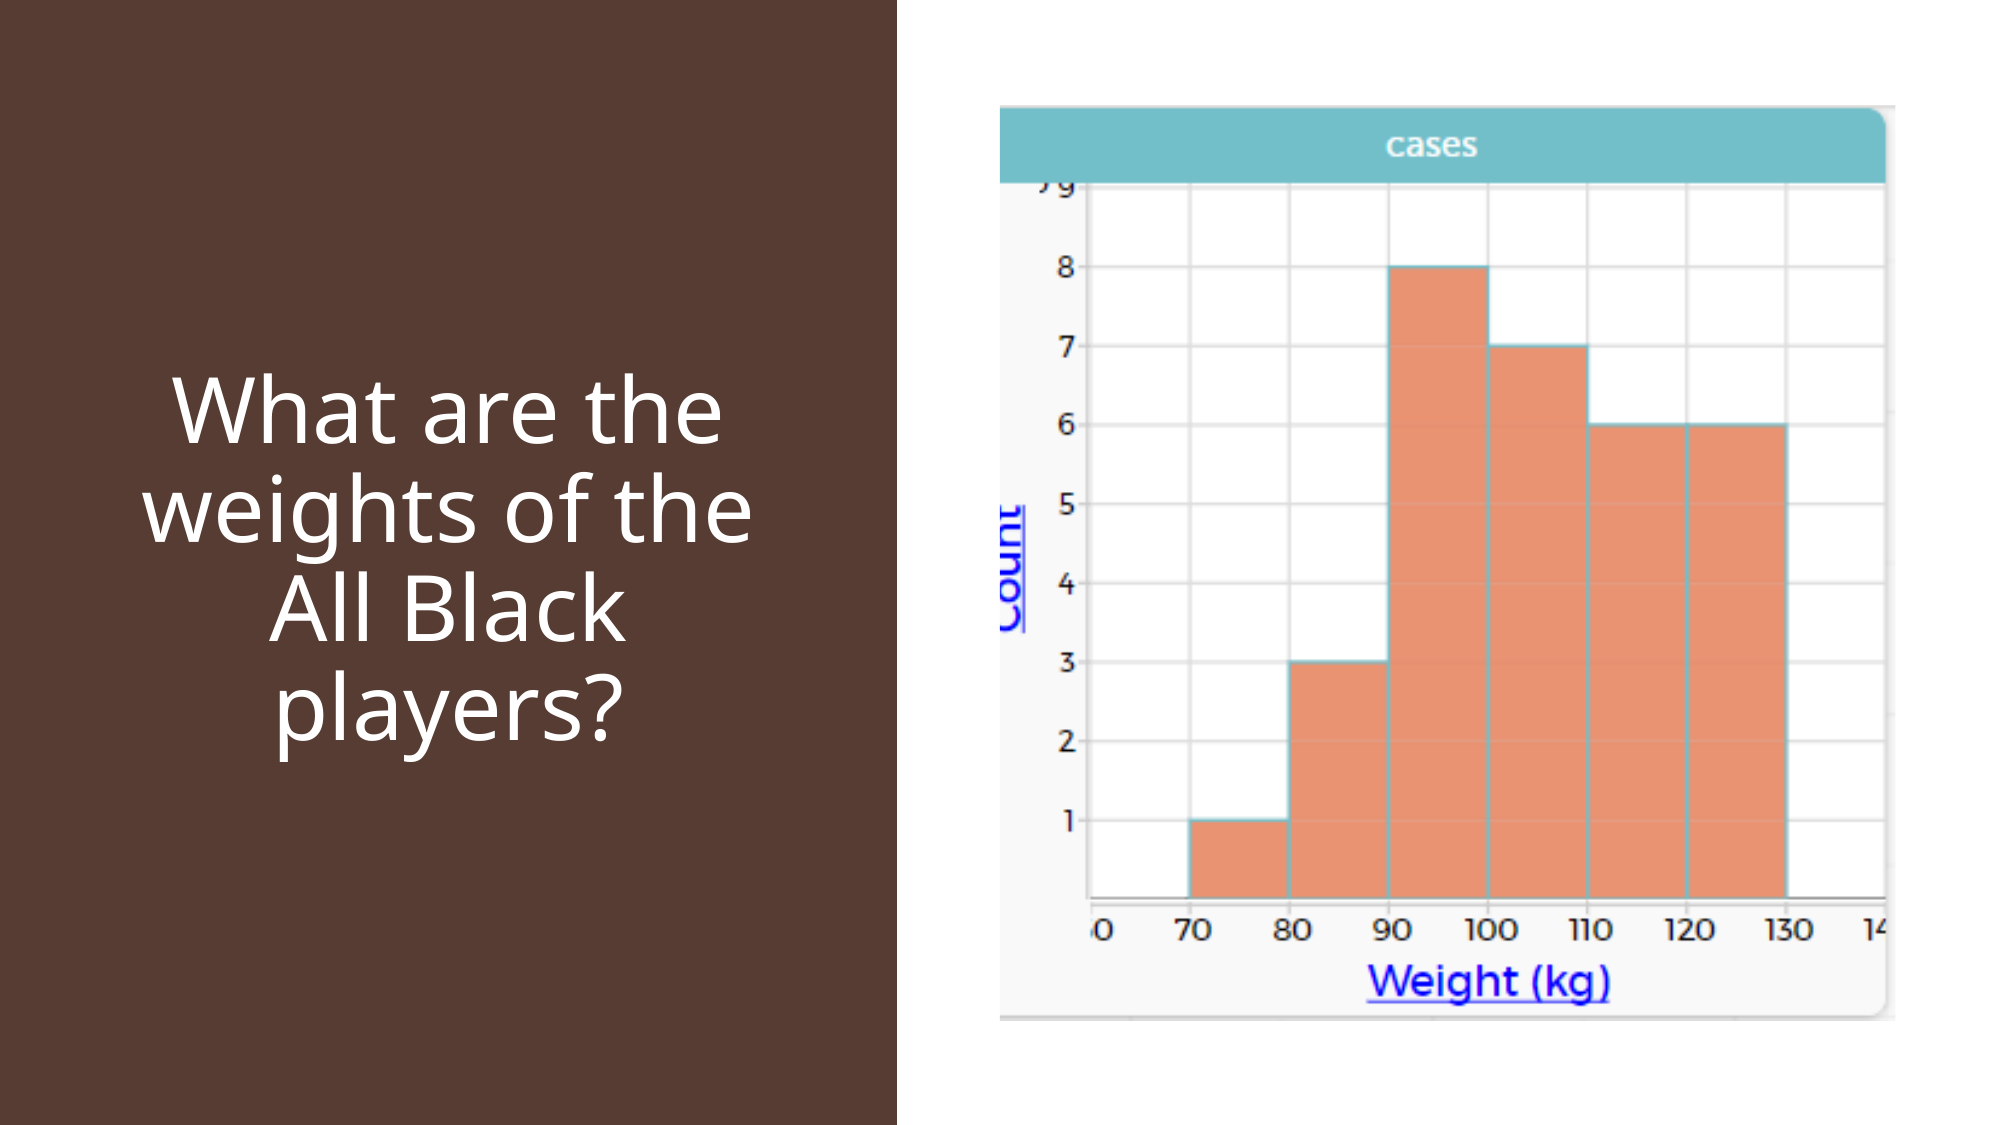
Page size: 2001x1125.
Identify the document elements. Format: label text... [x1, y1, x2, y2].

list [999, 104, 1896, 1021]
title What are the weights of the All Black players? [101, 104, 796, 1021]
text_box [0, 0, 898, 1125]
